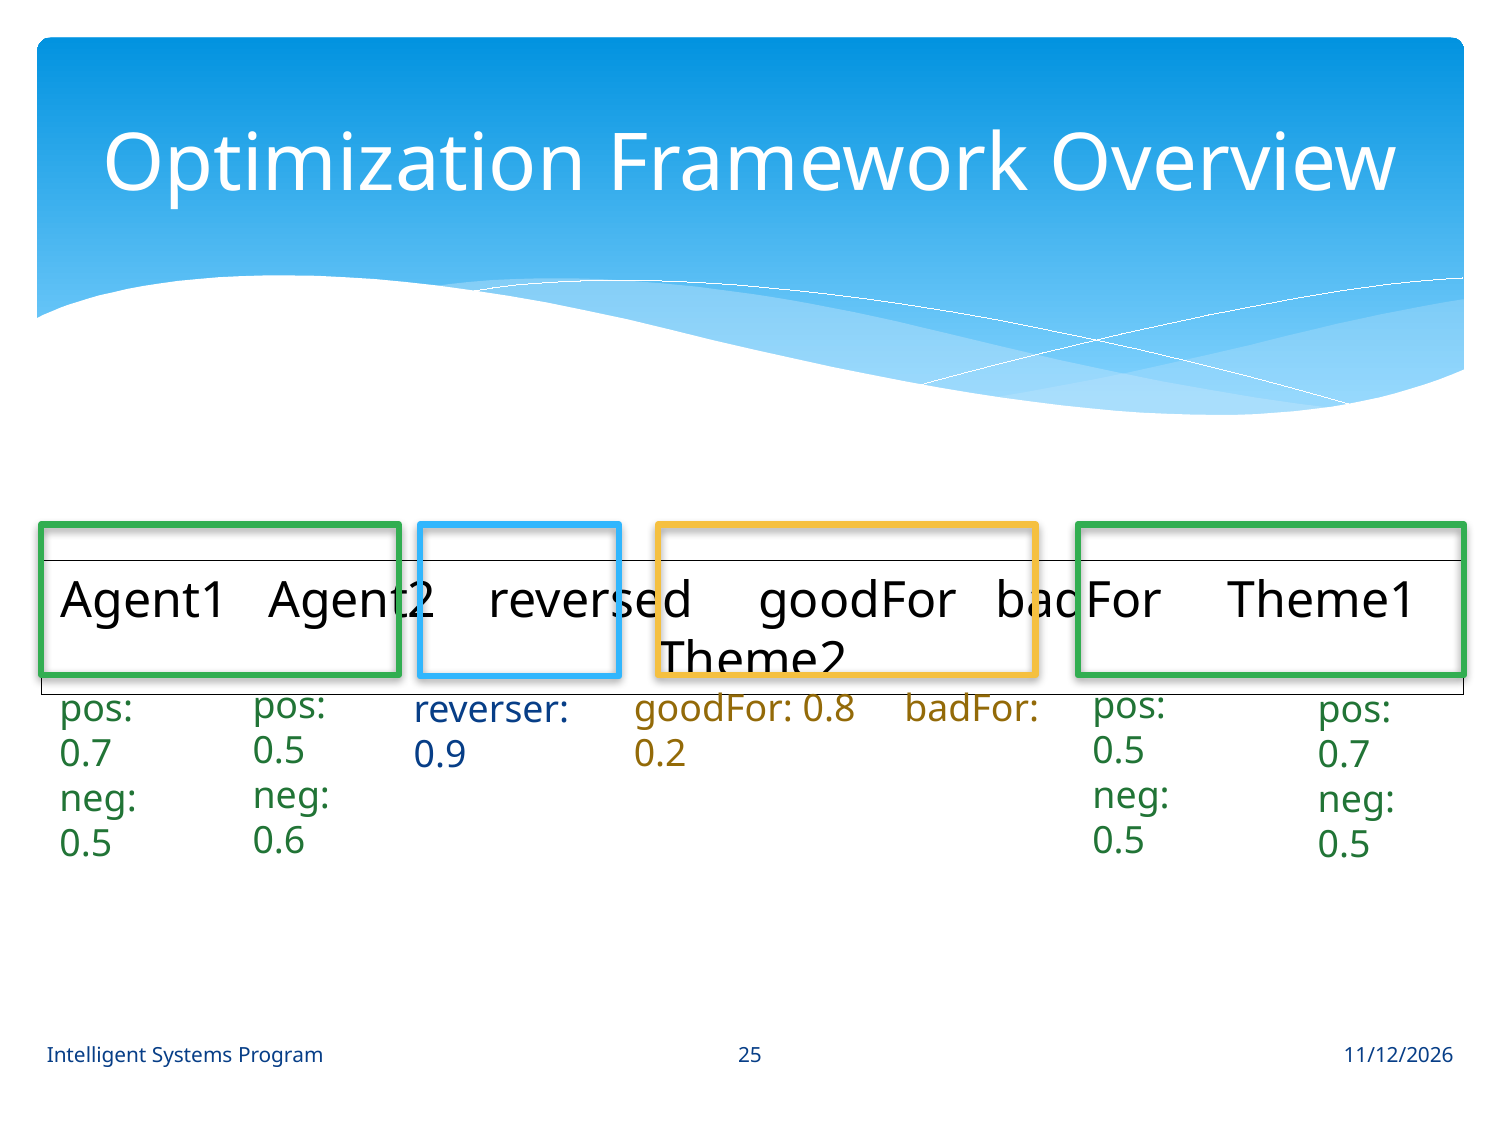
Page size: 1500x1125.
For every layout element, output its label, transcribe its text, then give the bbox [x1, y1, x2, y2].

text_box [40, 524, 1465, 784]
title Optimization Framework Overview [75, 55, 1425, 261]
slide_number 25 [654, 1025, 846, 1086]
footer Intelligent Systems Program [31, 1025, 653, 1086]
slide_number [847, 1025, 1469, 1086]
